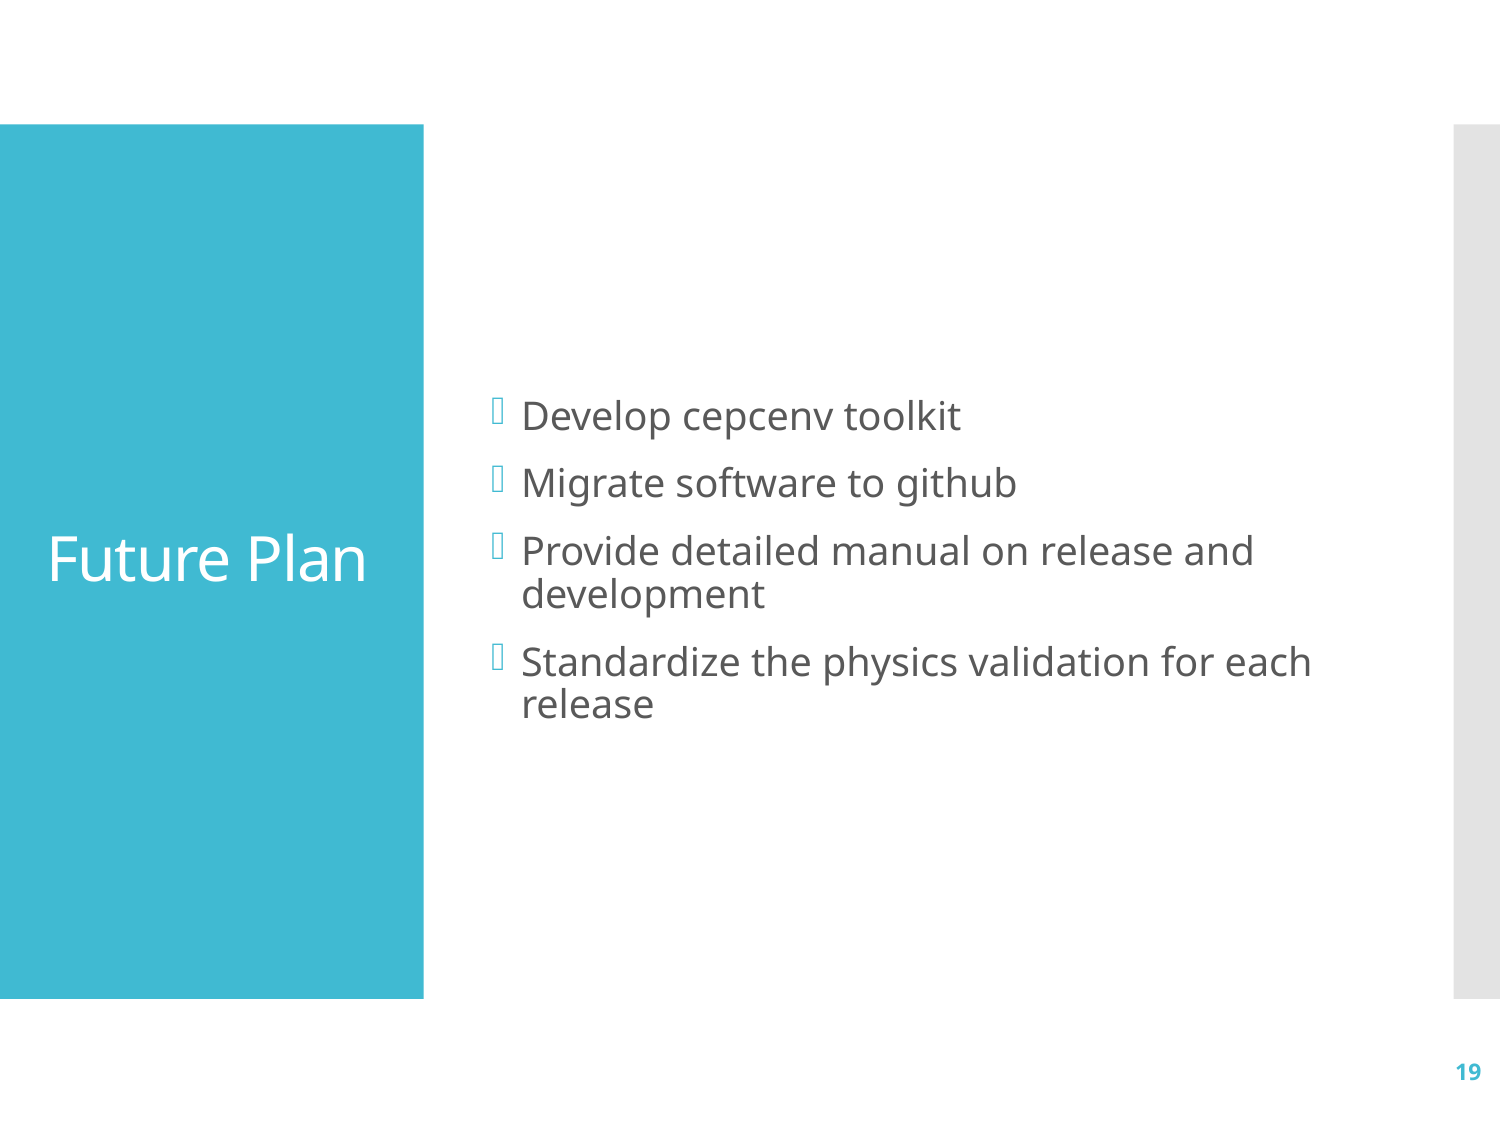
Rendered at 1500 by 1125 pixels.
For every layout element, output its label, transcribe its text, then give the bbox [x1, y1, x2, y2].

title Future Plan [31, 184, 394, 940]
slide_number 19 [1308, 1042, 1497, 1103]
list Develop cepcenv toolkit Migrate software to github Provide detailed manual on release and development Standardize the physics validation for each release [476, 141, 1376, 982]
